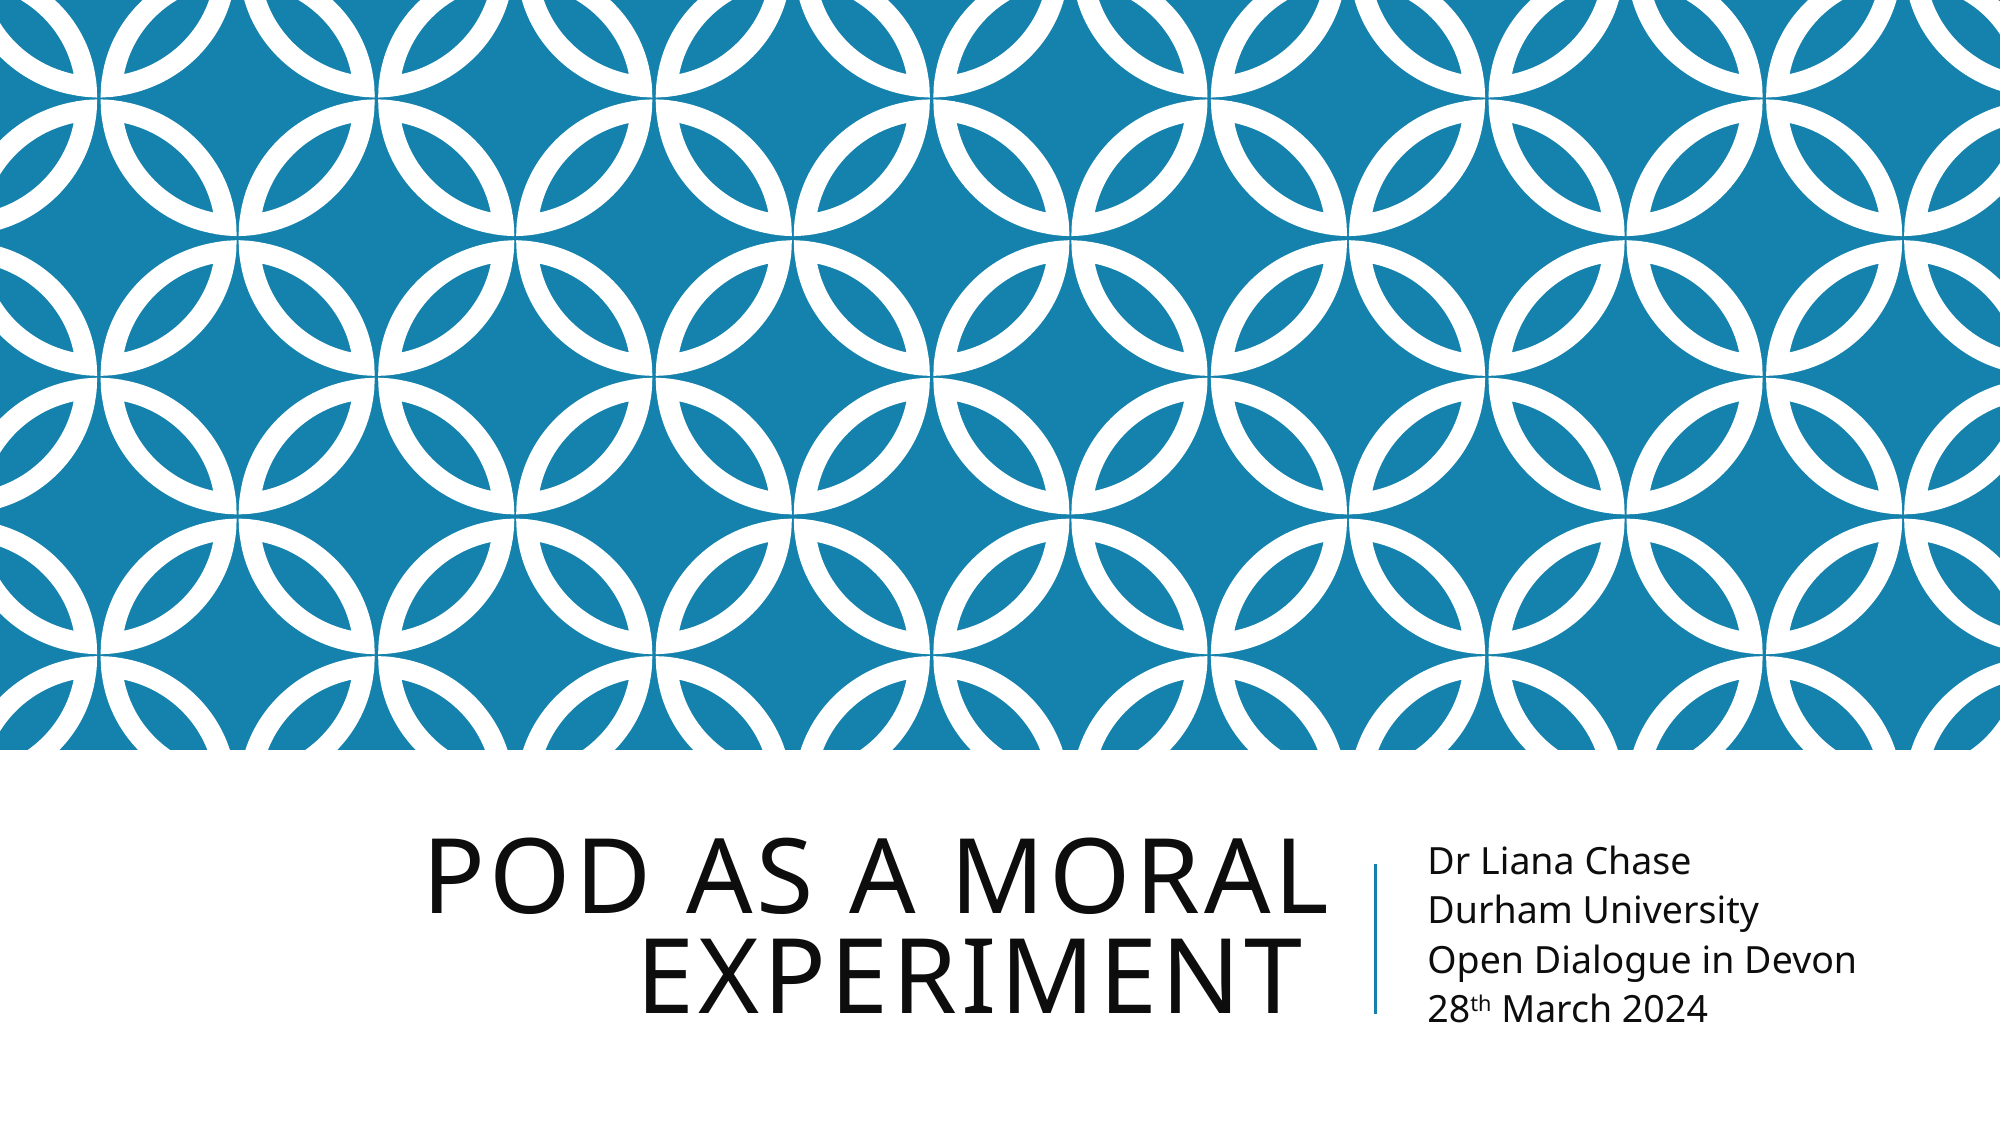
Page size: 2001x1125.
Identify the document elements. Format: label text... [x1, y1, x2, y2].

subtitle Dr Liana Chase Durham University Open Dialogue in Devon 28th March 2024 [1412, 813, 1938, 1054]
title POD as a Moral Experiment [75, 813, 1350, 1054]
